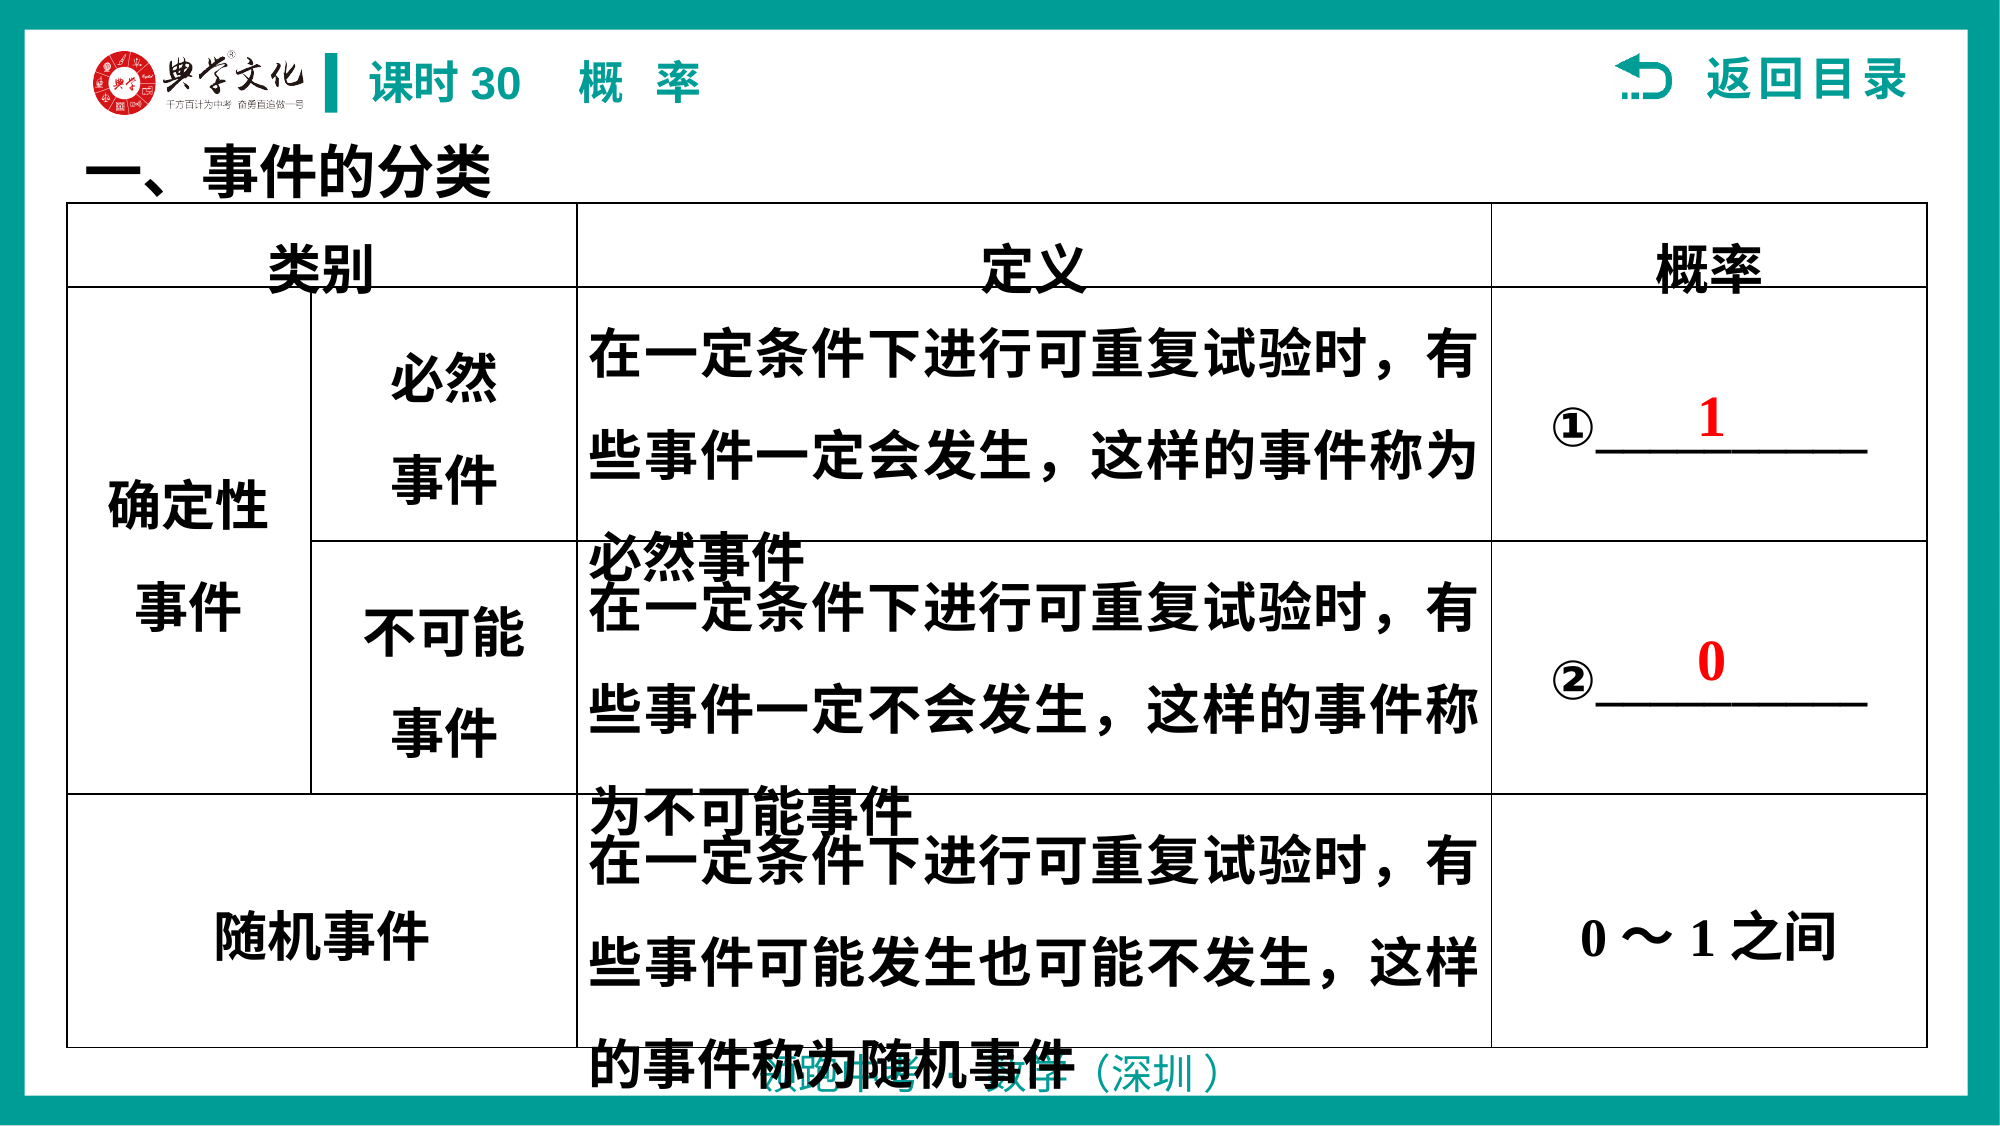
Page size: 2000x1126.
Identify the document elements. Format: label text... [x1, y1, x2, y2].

table_header 定义 [578, 204, 1491, 286]
table_cell 随机事件 [68, 795, 576, 1047]
table_header 概率 [1492, 204, 1926, 286]
table_cell ①__________ [1492, 288, 1926, 540]
text_box 1 [1682, 370, 1742, 456]
text_box 0 [1682, 614, 1742, 700]
table_header 类别 [68, 204, 576, 286]
table_cell 在一定条件下进行可重复试验时，有些事件可能发生也可能不发生，这样的事件称为随机事件 [578, 795, 1491, 1047]
picture [93, 50, 304, 93]
table_cell 确定性 事件 [68, 288, 310, 793]
table_cell ②__________ [1492, 542, 1926, 793]
table_cell 不可能 事件 [312, 542, 576, 793]
table_cell 在一定条件下进行可重复试验时，有些事件一定会发生，这样的事件称为必然事件 [578, 288, 1491, 540]
table_cell 0～1之间 [1492, 795, 1926, 1047]
text_box 一、事件的分类 [70, 93, 508, 202]
table_cell 在一定条件下进行可重复试验时，有些事件一定不会发生，这样的事件称为不可能事件 [578, 542, 1491, 793]
picture [1614, 53, 1672, 104]
table_cell 必然 事件 [312, 288, 576, 540]
